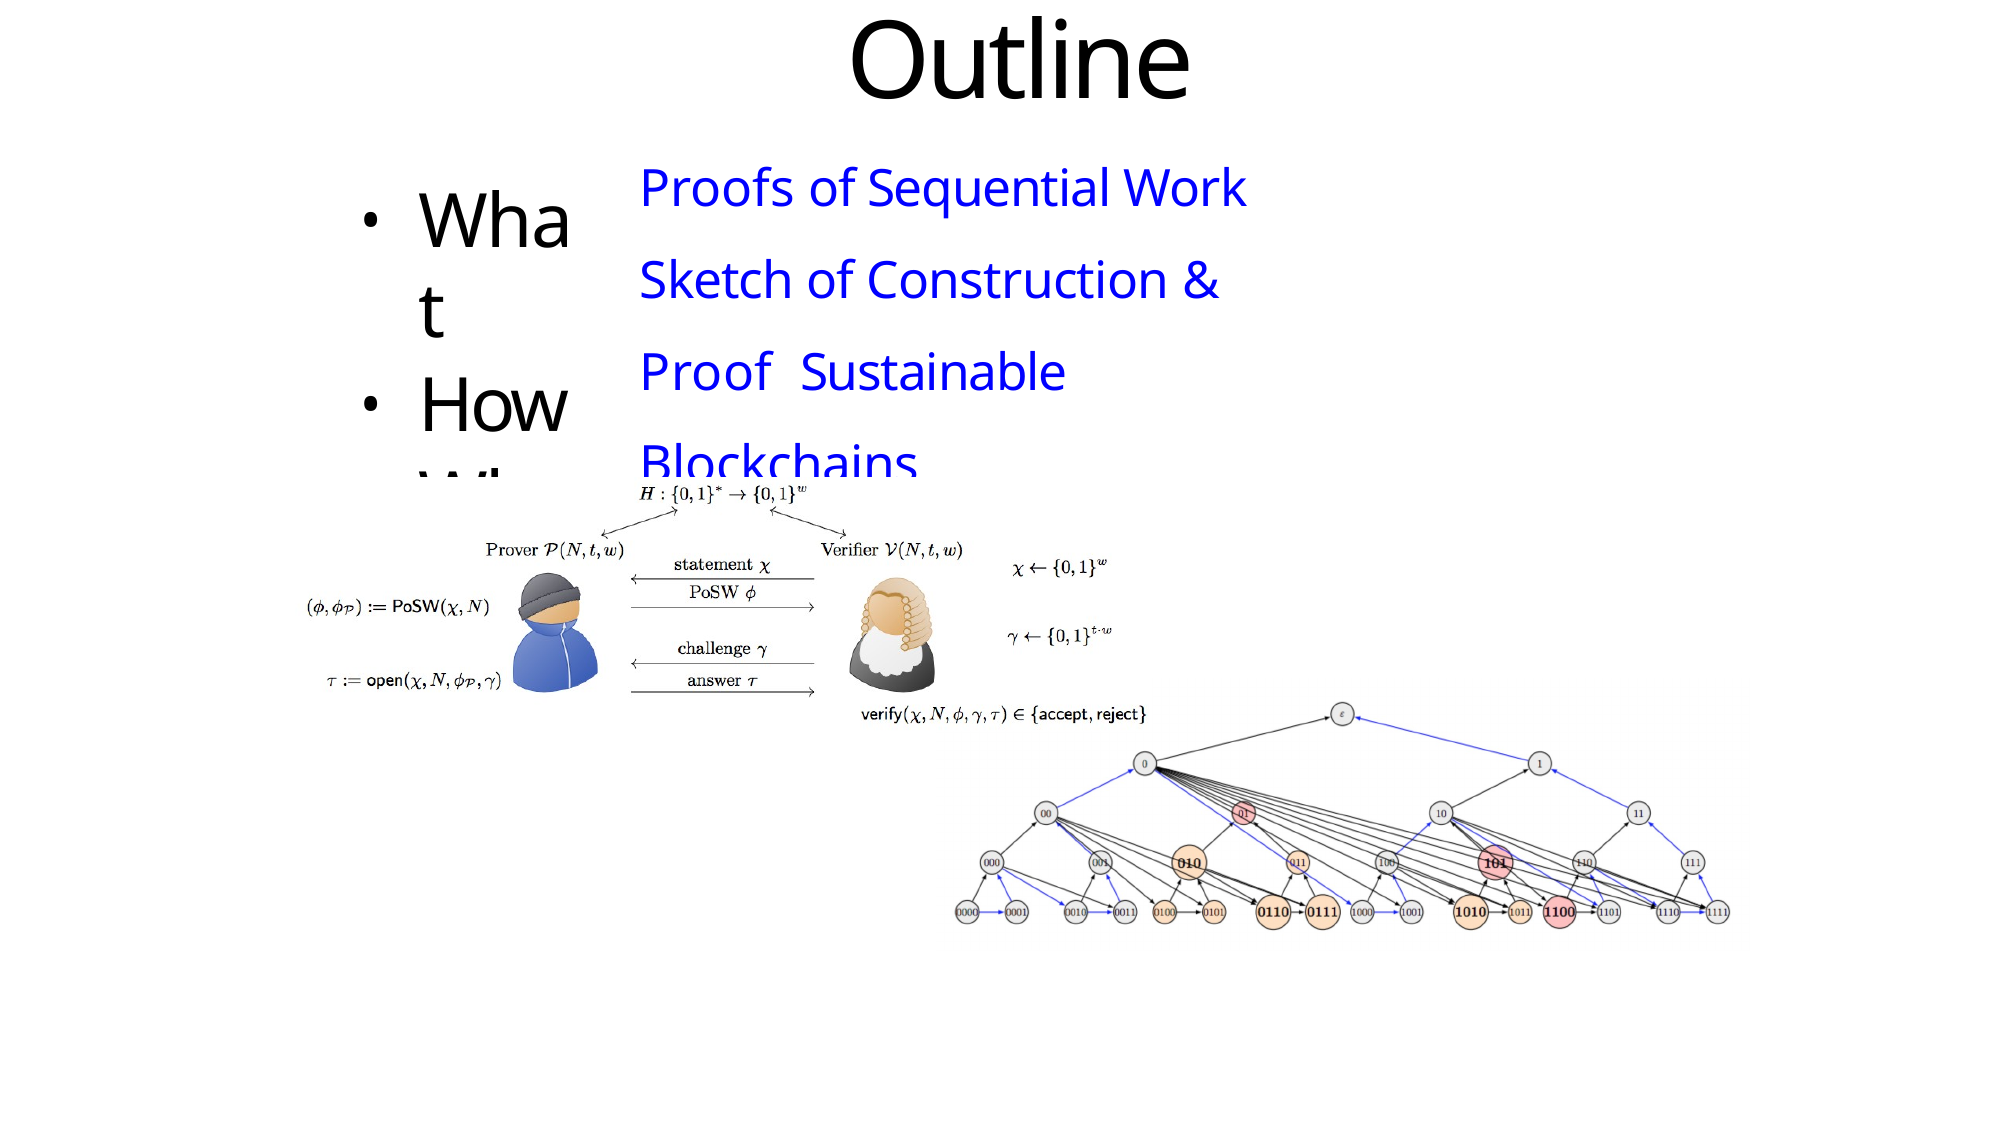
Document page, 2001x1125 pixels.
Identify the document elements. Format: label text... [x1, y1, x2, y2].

title Outline Proofs of Sequential Work Sketch of Construction & Proof Sustainable Blockchains [638, 0, 1339, 493]
text_box [936, 678, 1750, 951]
text_box What How Why [352, 172, 590, 477]
text_box [295, 477, 1152, 731]
